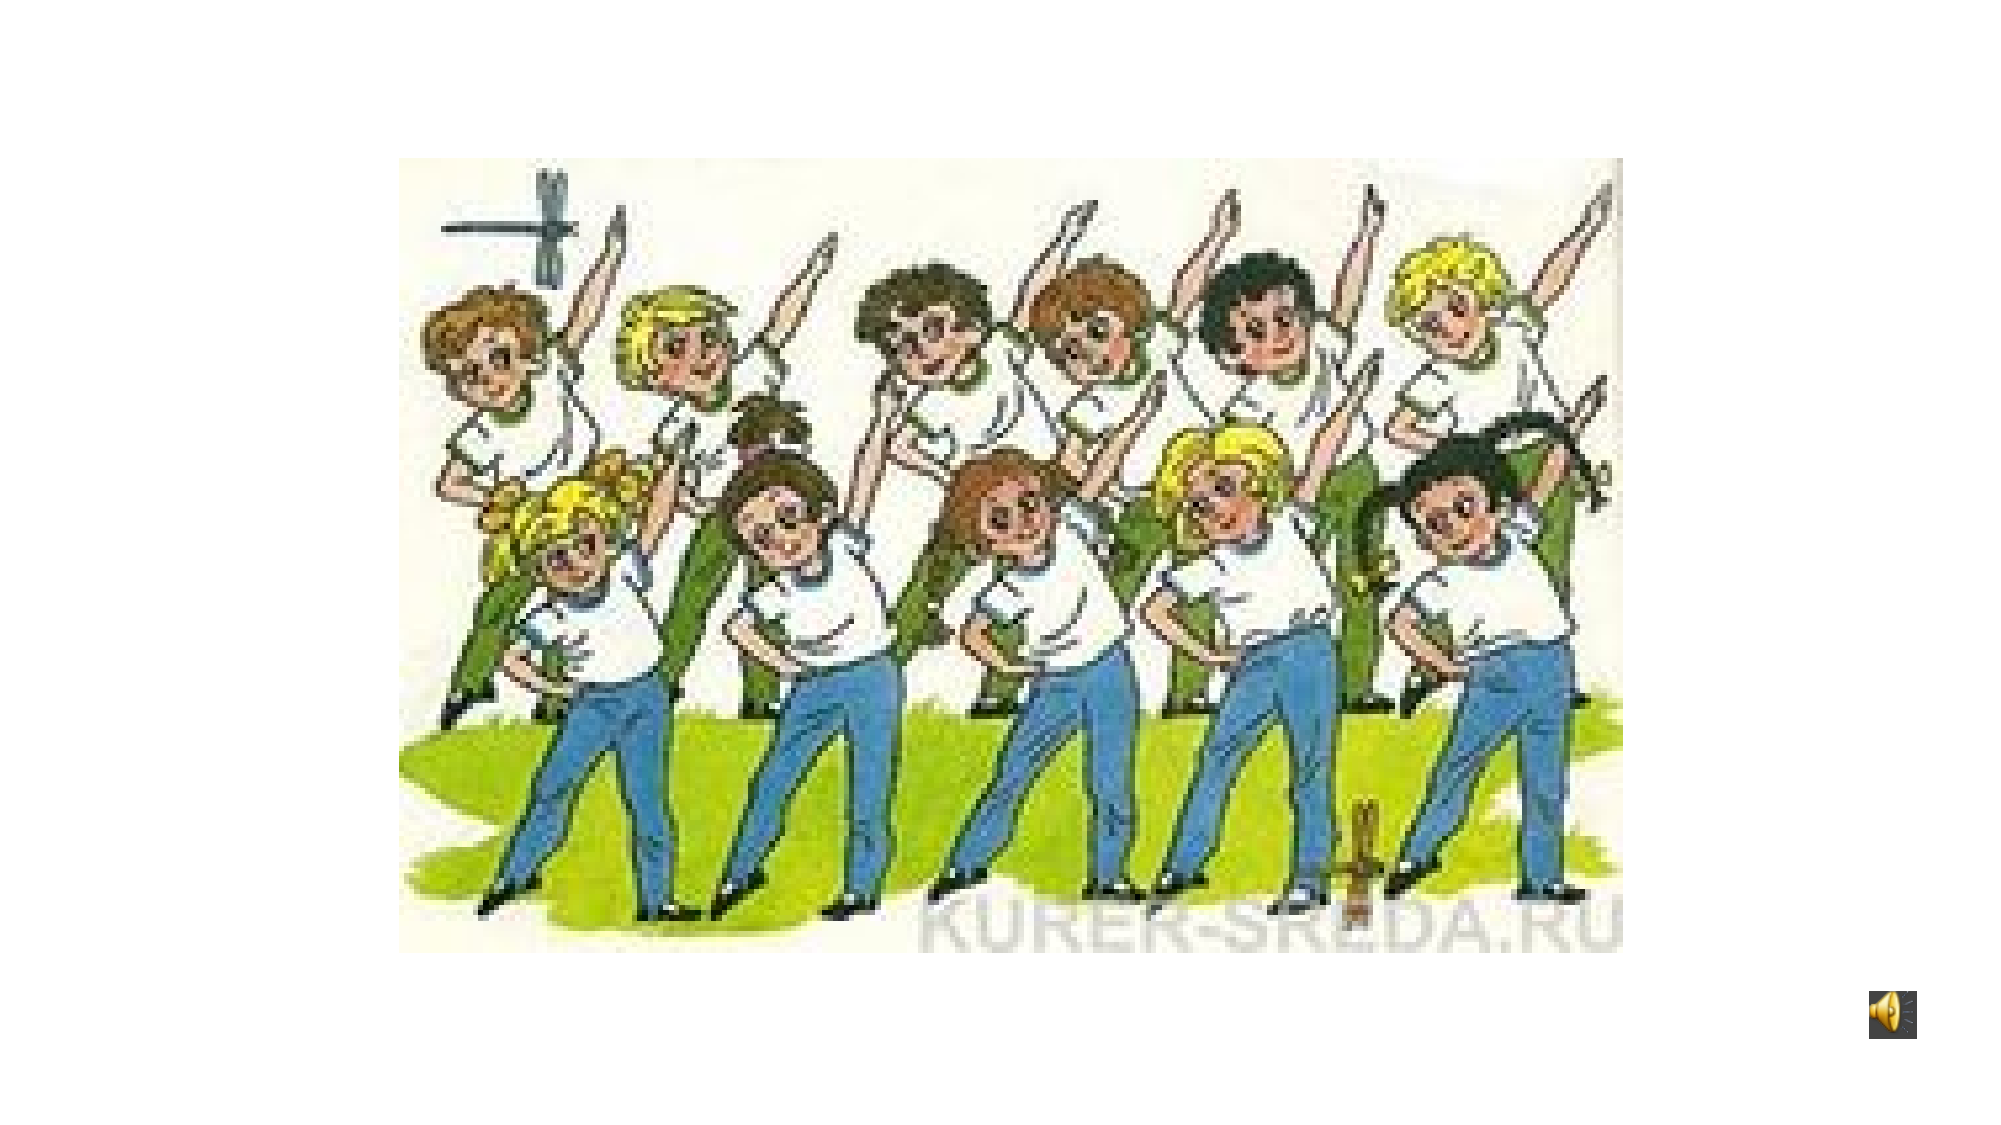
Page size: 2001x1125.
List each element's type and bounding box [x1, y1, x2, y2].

picture [1868, 989, 1919, 1040]
picture [399, 158, 1623, 953]
